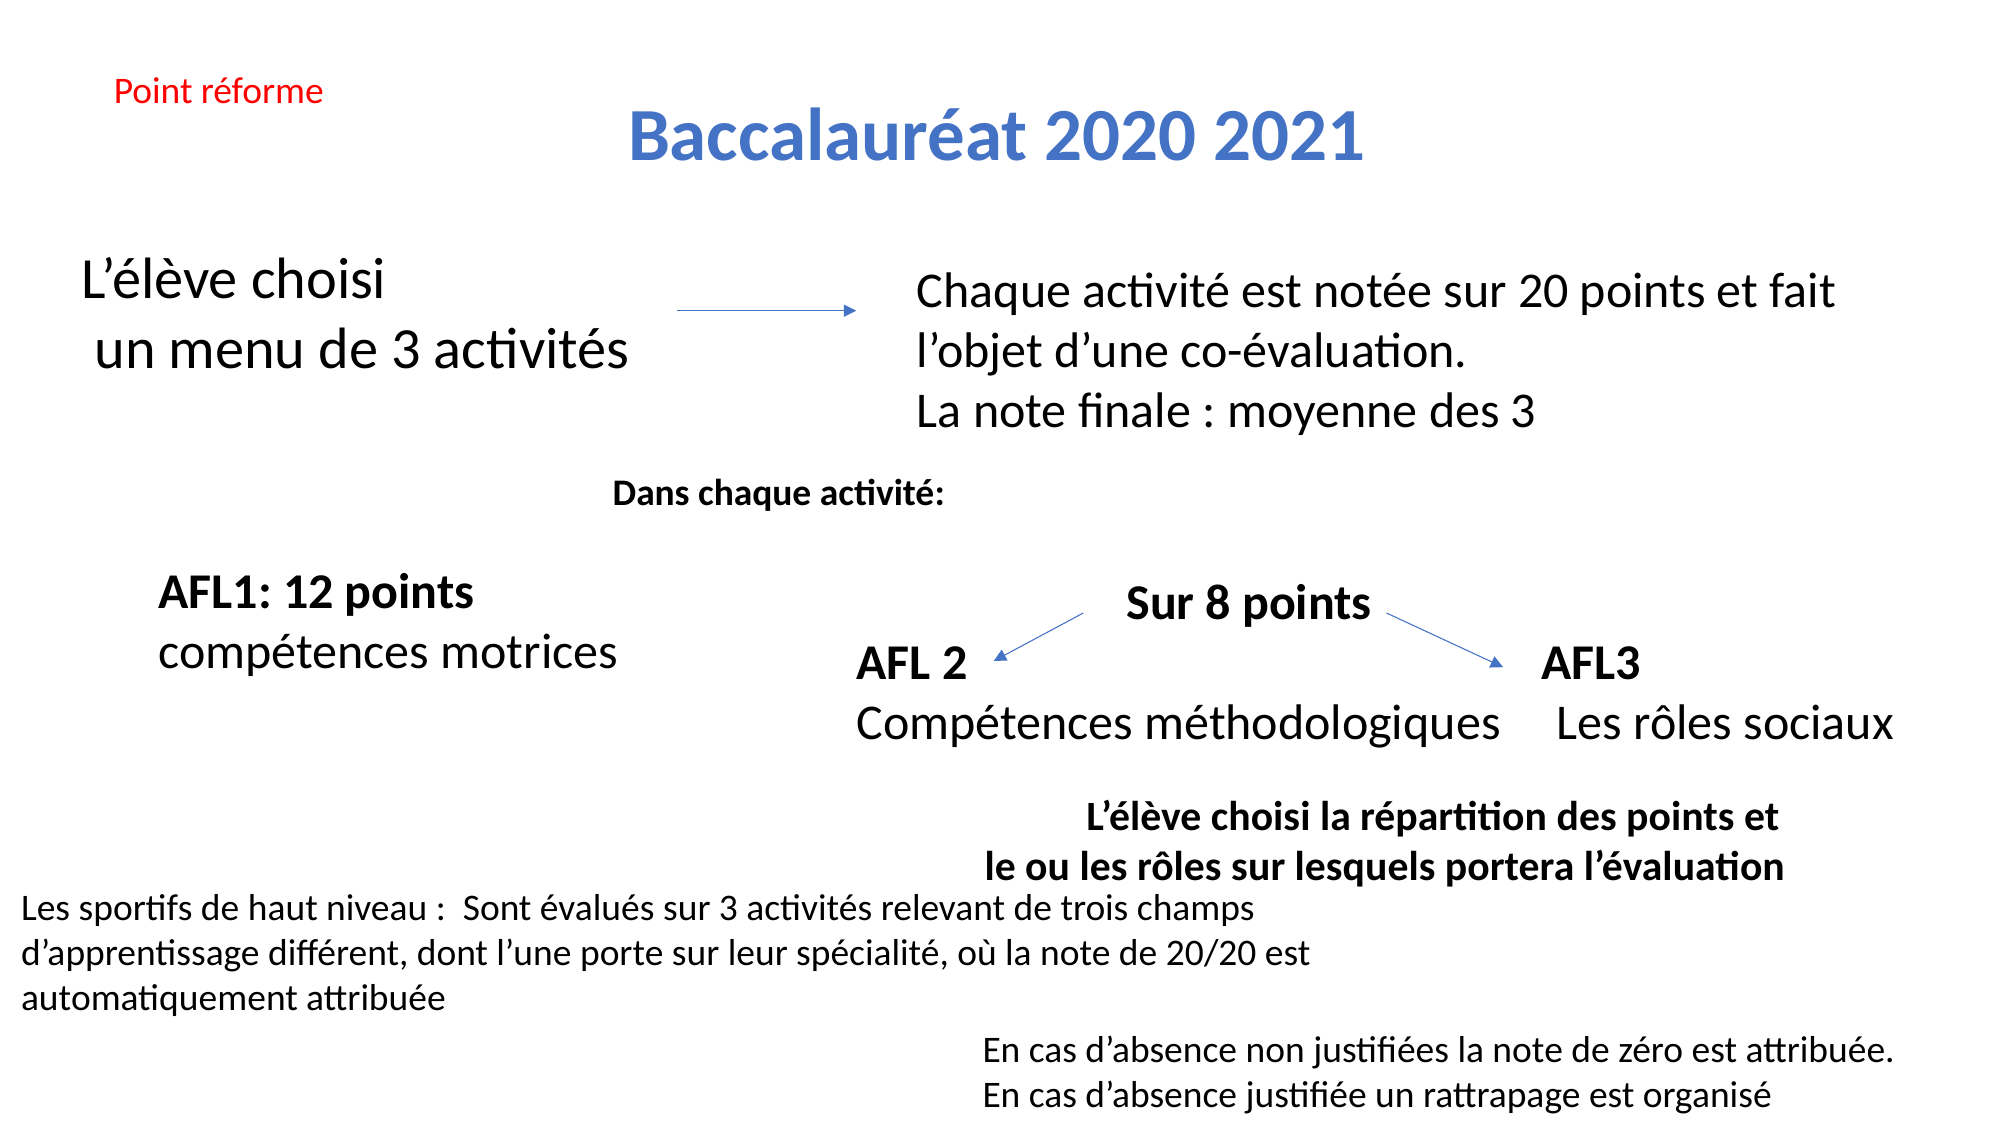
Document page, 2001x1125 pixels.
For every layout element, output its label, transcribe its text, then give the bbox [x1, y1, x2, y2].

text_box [993, 613, 1084, 661]
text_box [1386, 613, 1504, 668]
text_box L’élève choisi la répartition des points et le ou les rôles sur lesquels portera l’évaluation [969, 781, 1804, 897]
text_box Chaque activité est notée sur 20 points et fait l’objet d’une co-évaluation. La note finale : moyenne des 3 [902, 249, 1871, 445]
text_box Les sportifs de haut niveau : Sont évalués sur 3 activités relevant de trois champs d’apprentissage différent, dont l’une porte sur leur spécialité, où la note de 20/20 est automatiquement attribuée [6, 875, 1437, 1025]
text_box L’élève choisi un menu de 3 activités [66, 232, 755, 388]
text_box Point réforme [99, 58, 421, 119]
text_box Baccalauréat 2020 2021 [613, 78, 1387, 184]
text_box Sur 8 points AFL 2 AFL3 Compétences méthodologiques Les rôles sociaux [841, 562, 1932, 758]
text_box En cas d’absence non justifiées la note de zéro est attribuée. En cas d’absence justifiée un rattrapage est organisé [967, 1017, 1922, 1122]
text_box AFL1: 12 points compétences motrices [143, 550, 678, 686]
text_box Dans chaque activité: [597, 460, 1115, 521]
